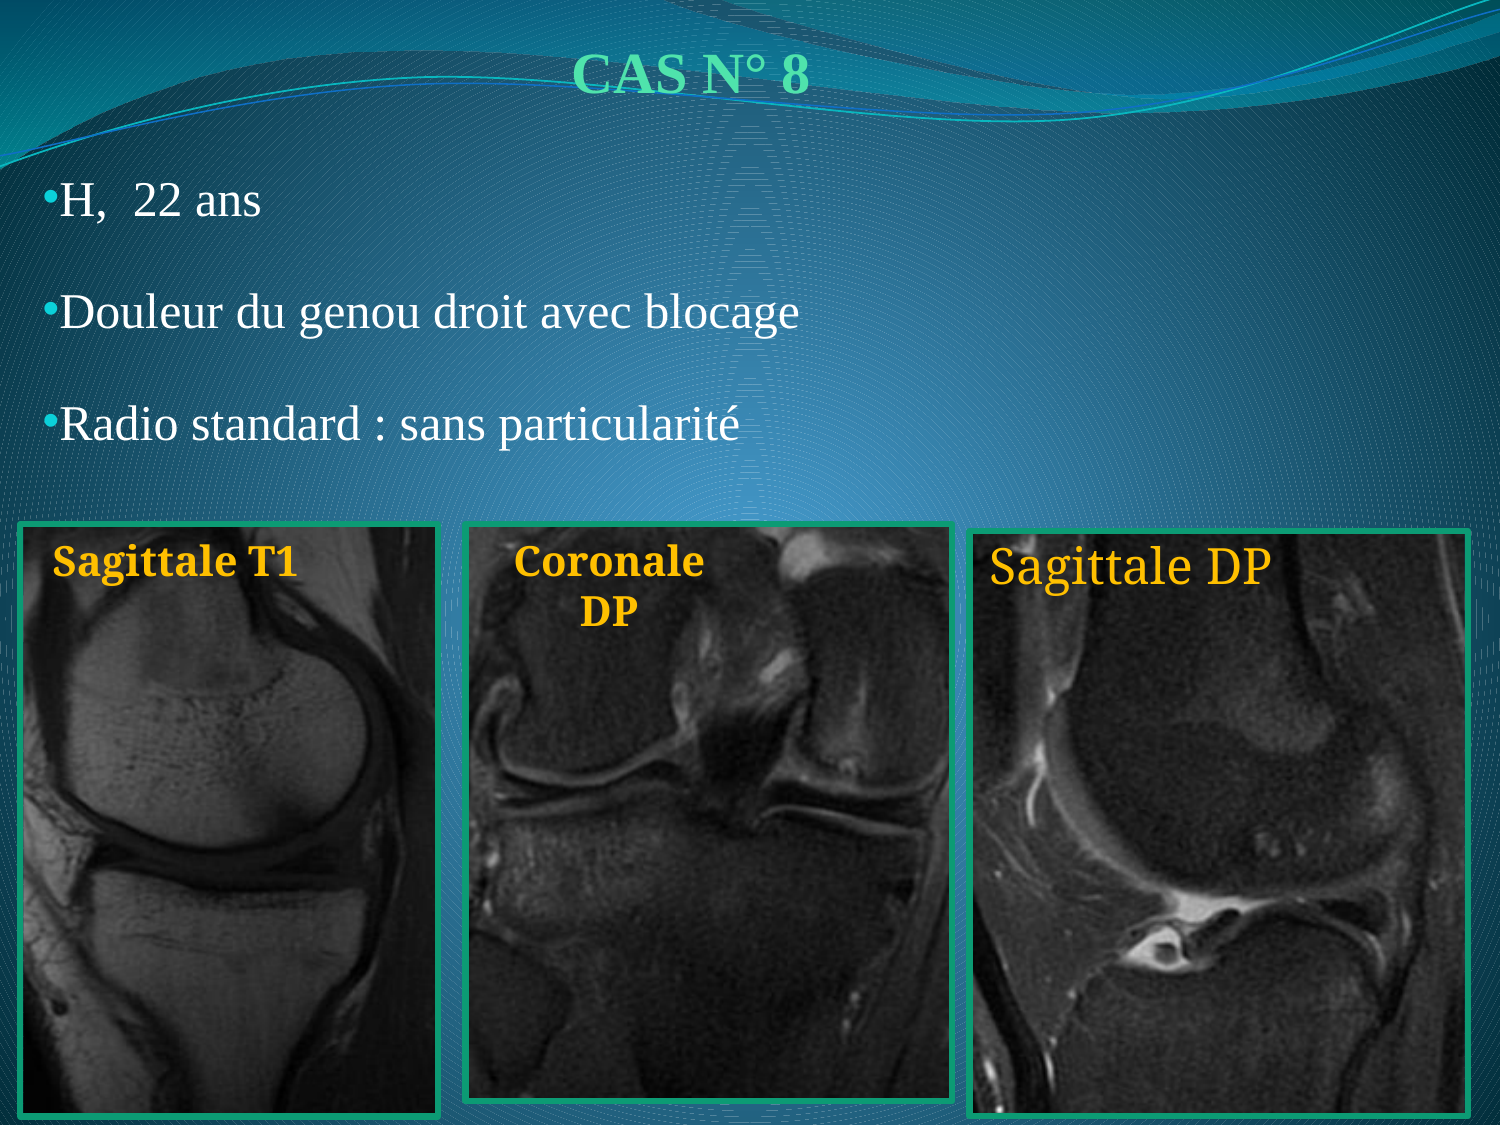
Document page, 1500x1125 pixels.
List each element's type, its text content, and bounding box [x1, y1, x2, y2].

list H, 22 ans Douleur du genou droit avec blocage Radio standard : sans particularité [35, 117, 1465, 434]
title CAS N° 8 [70, 23, 1313, 106]
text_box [23, 527, 435, 1114]
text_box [468, 527, 950, 1099]
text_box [960, 527, 1466, 1114]
